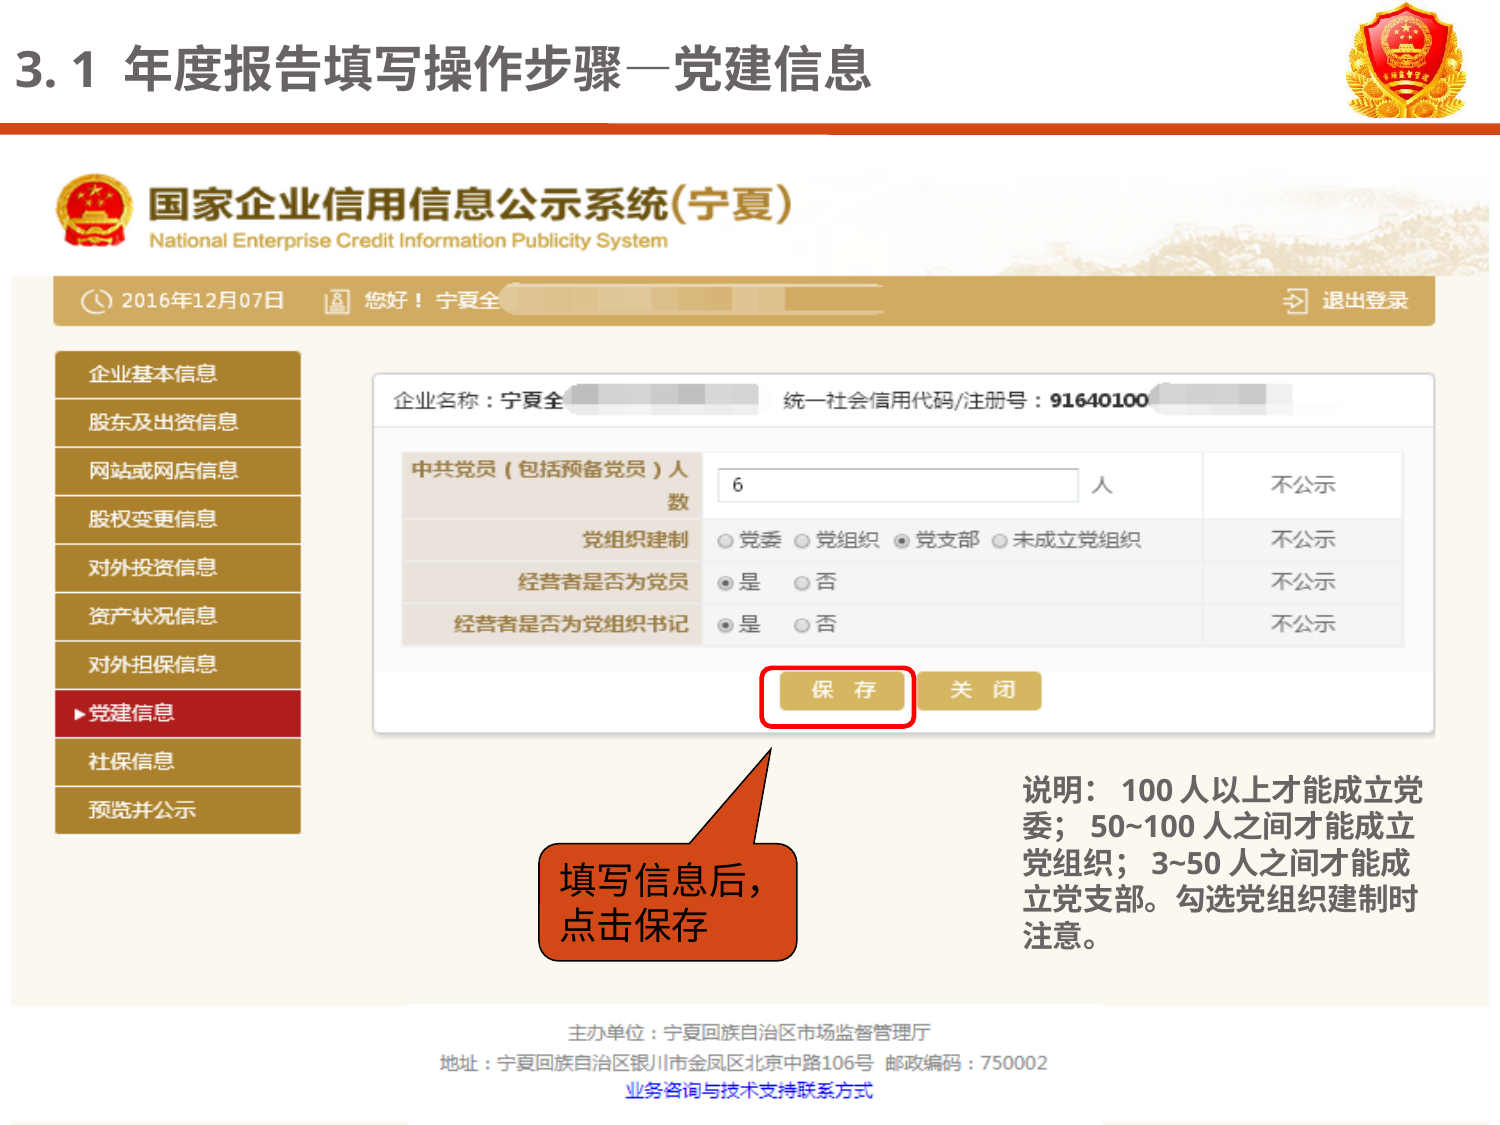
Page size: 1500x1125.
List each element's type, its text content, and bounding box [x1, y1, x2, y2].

picture [11, 169, 1489, 1125]
title 3. 1 年度报告填写操作步骤—党建信息 [0, 11, 1278, 106]
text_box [407, 1003, 1103, 1125]
picture [1346, 0, 1468, 118]
